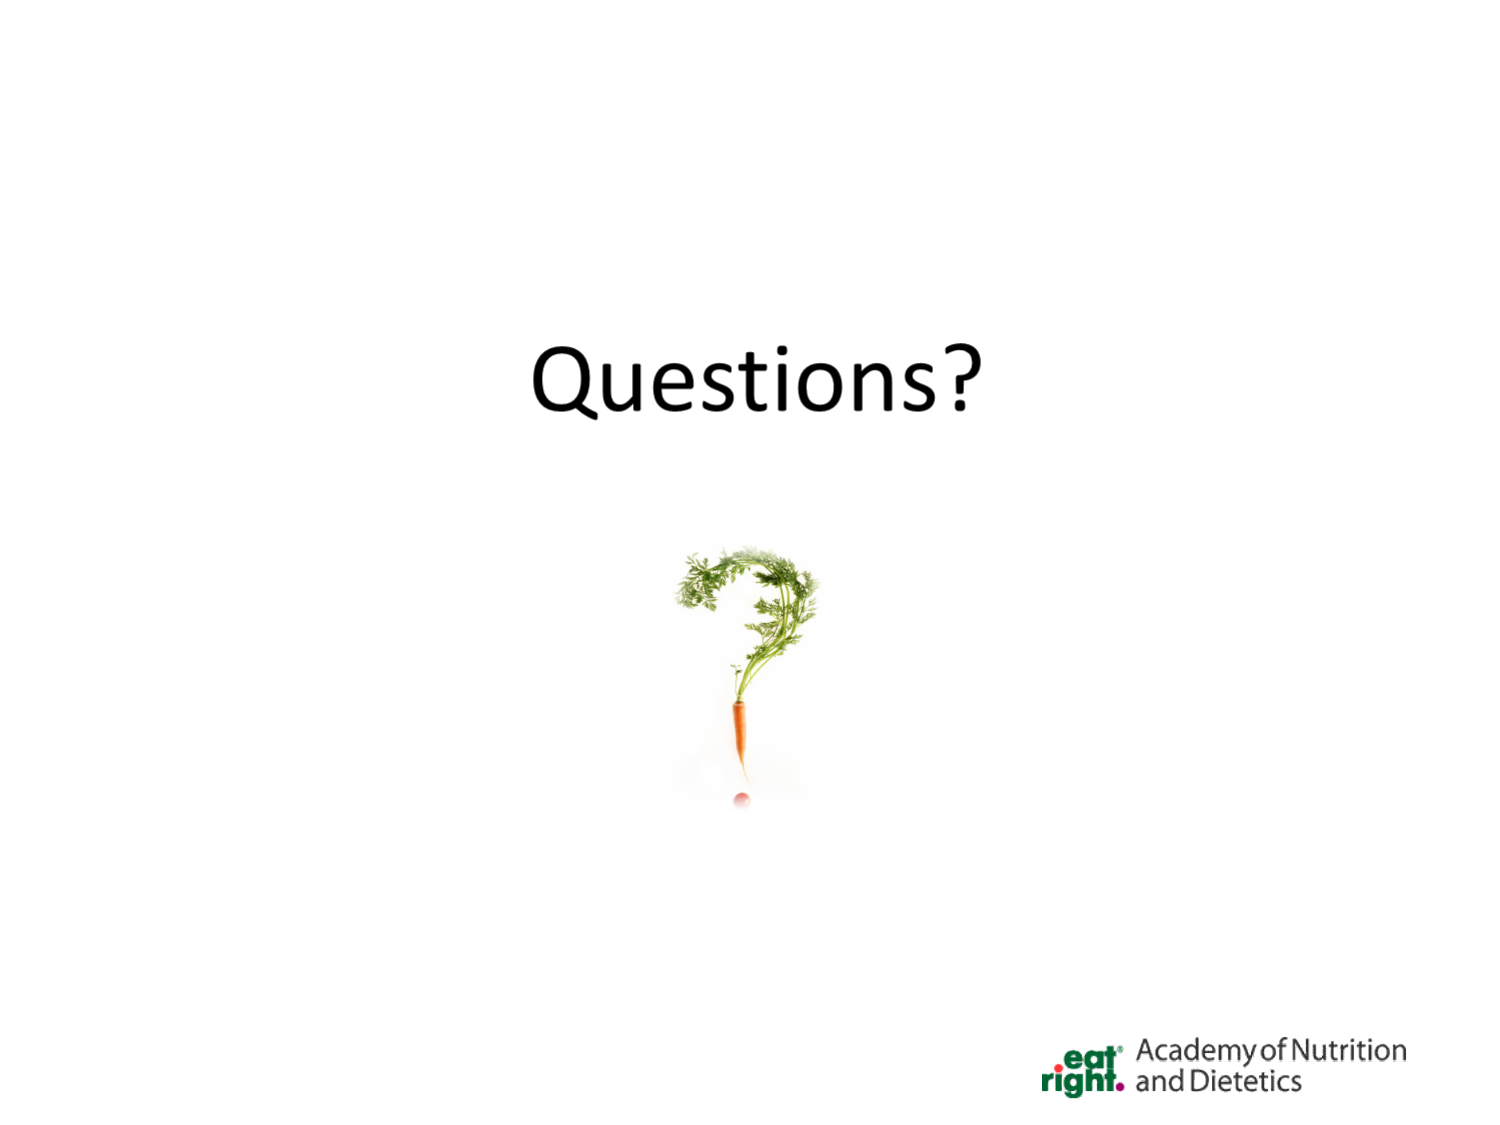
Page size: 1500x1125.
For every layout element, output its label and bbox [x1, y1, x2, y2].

picture [1042, 1037, 1488, 1101]
picture [0, 287, 1500, 522]
picture [662, 537, 834, 814]
